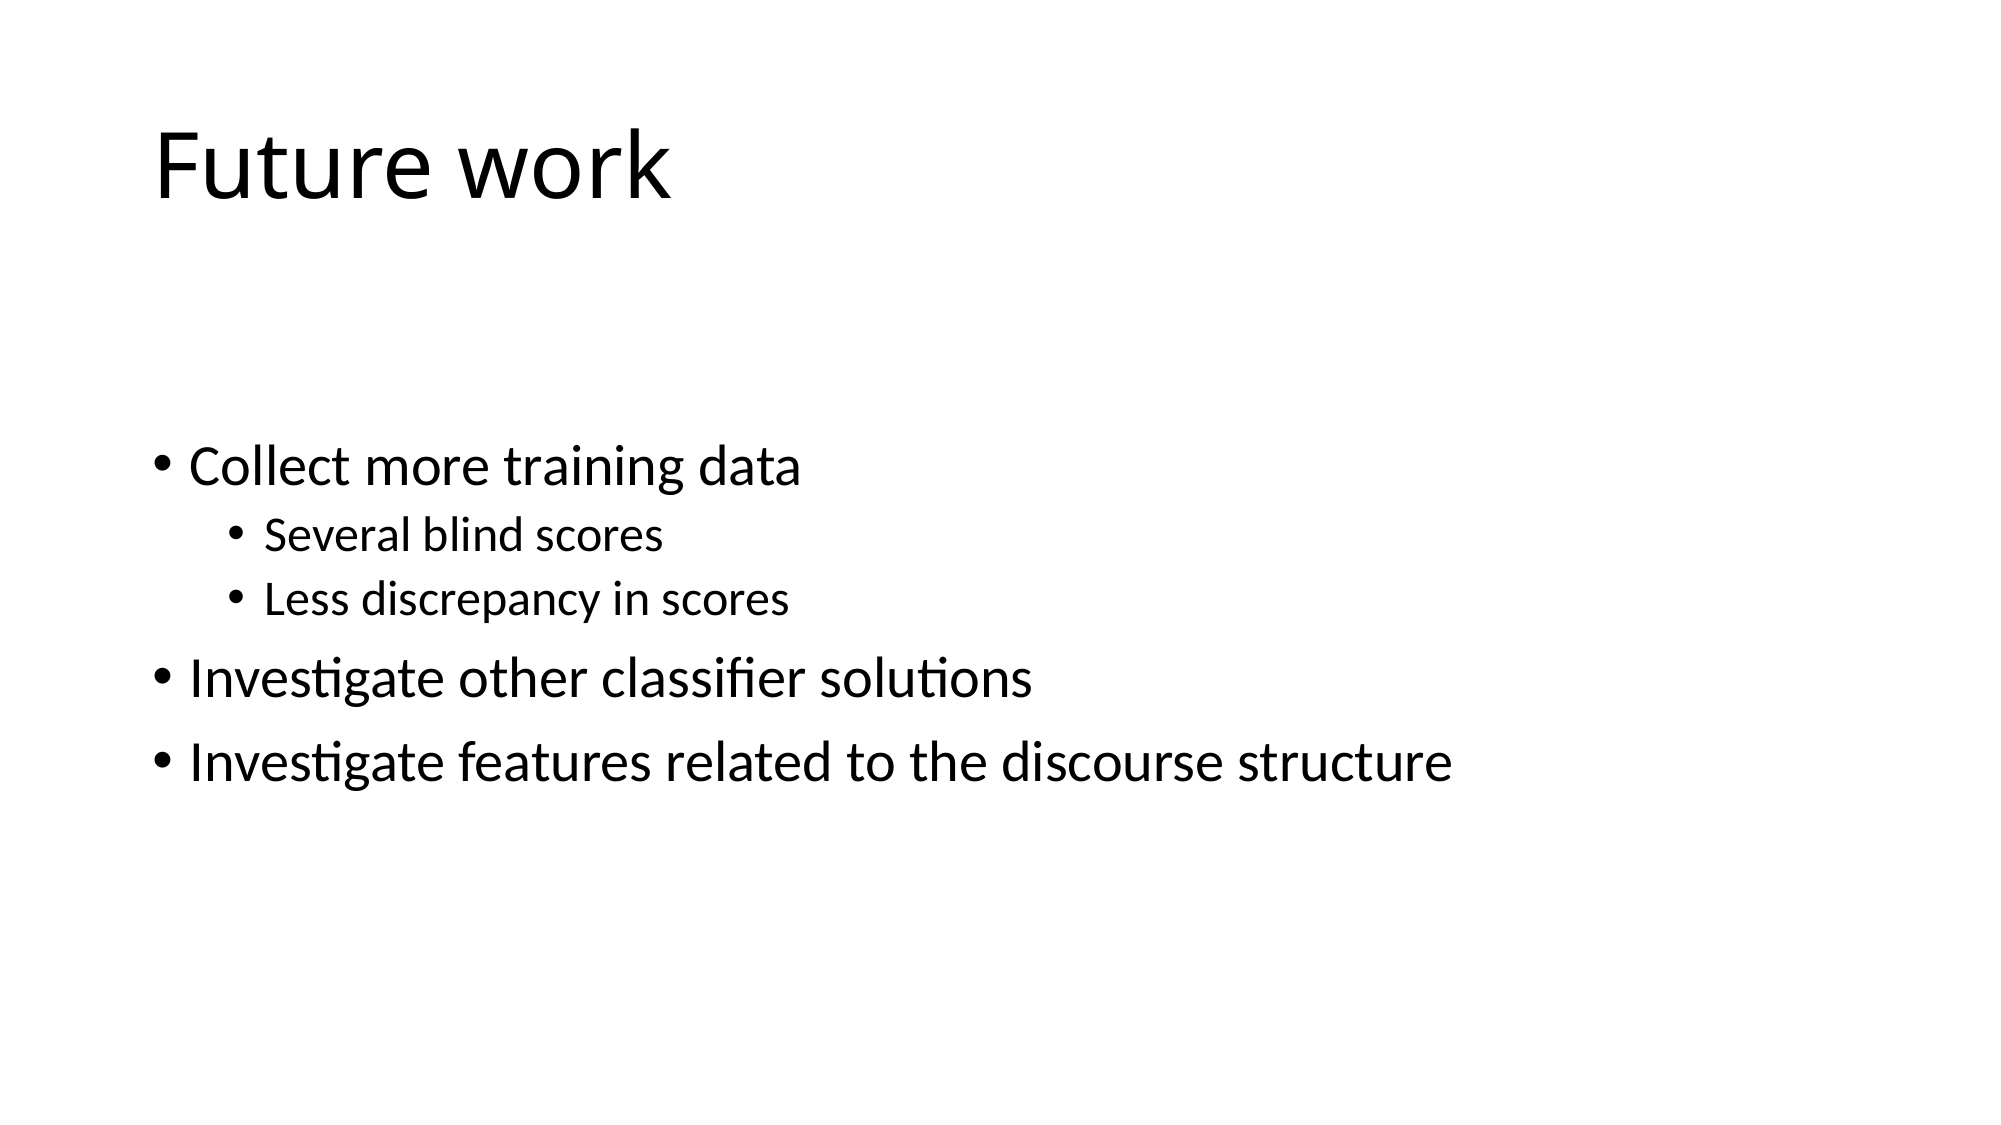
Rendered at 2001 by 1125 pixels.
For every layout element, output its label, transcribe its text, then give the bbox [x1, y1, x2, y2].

title Future work [137, 59, 1863, 278]
list Collect more training data Several blind scores Less discrepancy in scores Investigate other classifier solutions Investigate features related to the discourse structure [137, 299, 1863, 1014]
